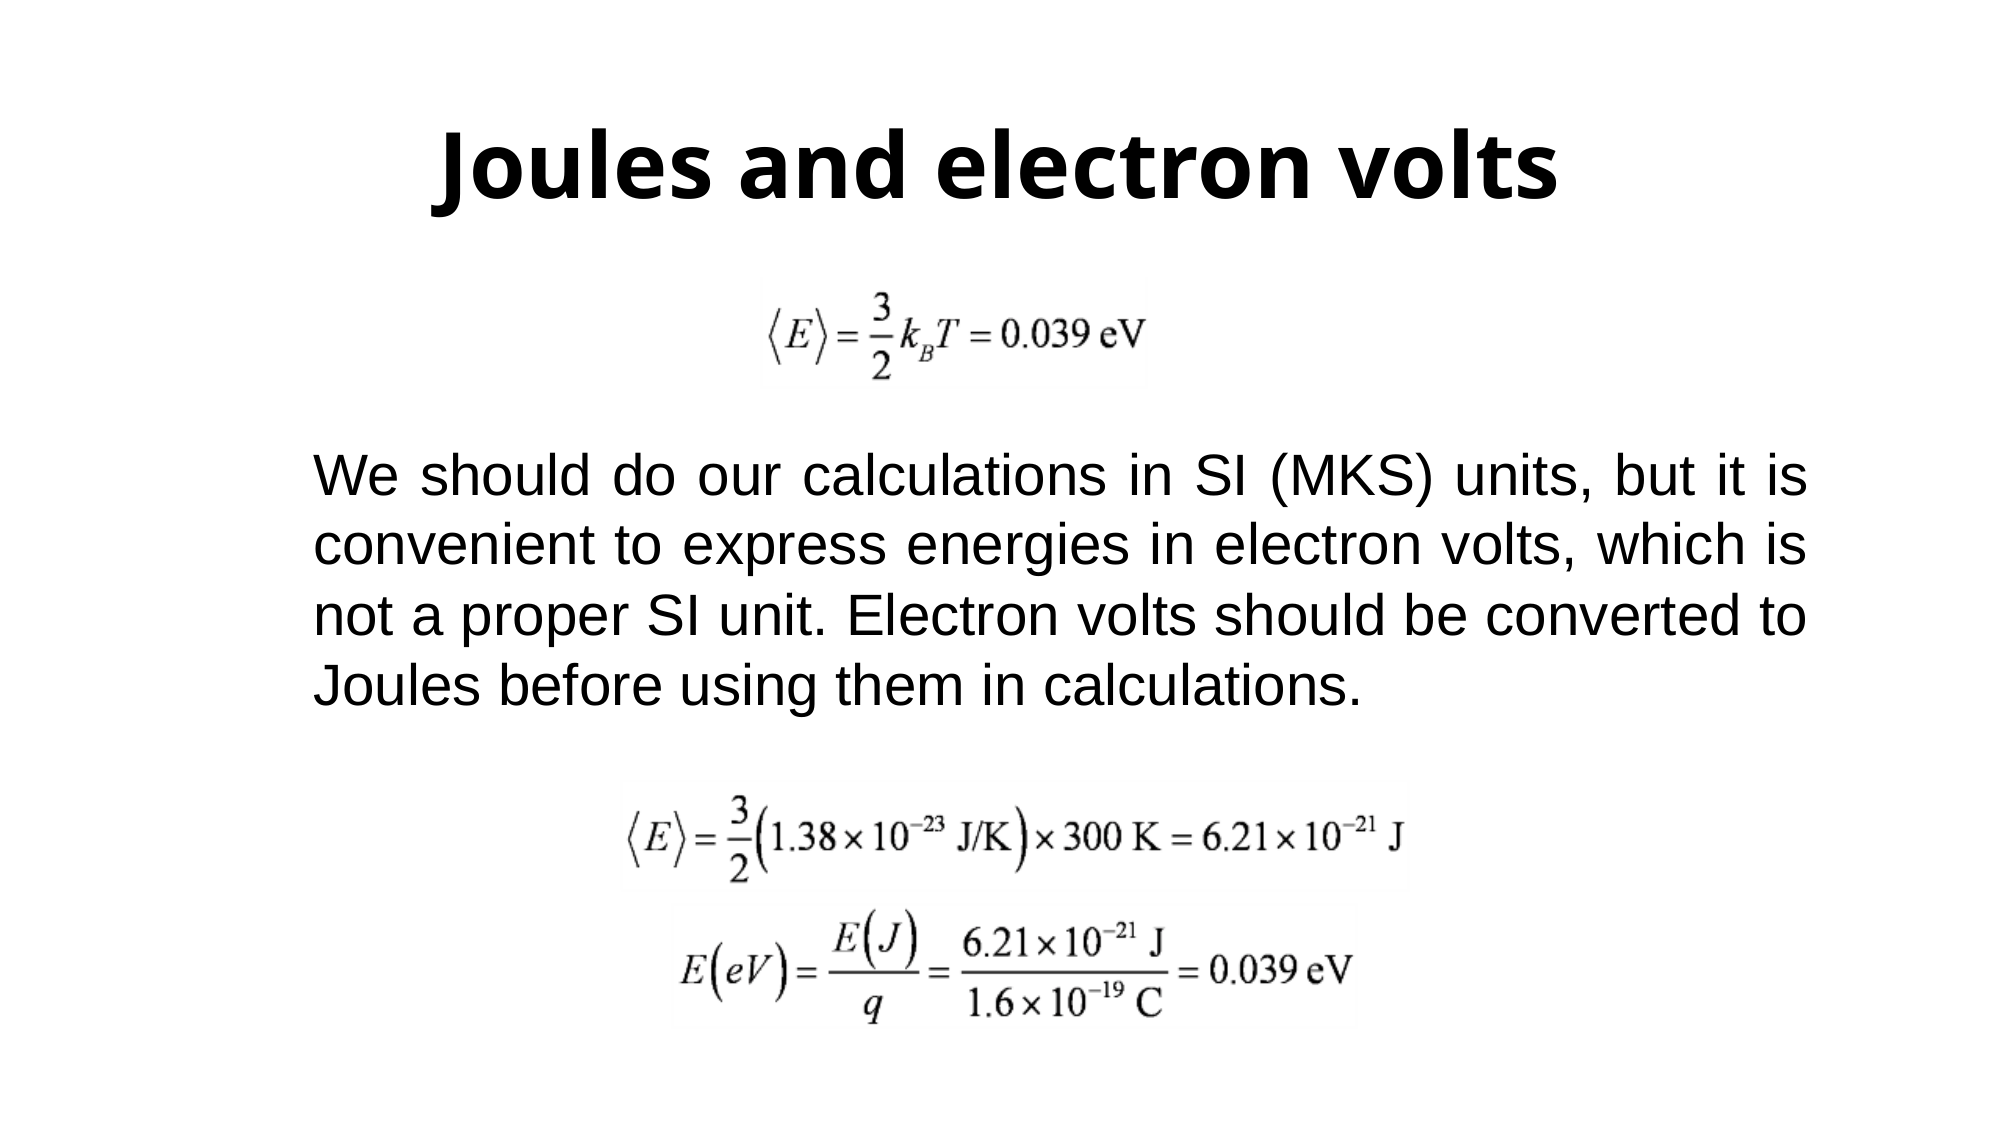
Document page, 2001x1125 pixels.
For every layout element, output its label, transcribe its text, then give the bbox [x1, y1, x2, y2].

title Joules and electron volts [137, 59, 1863, 278]
text_box We should do our calculations in SI (MKS) units, but it is convenient to express energies in electron volts, which is not a proper SI unit. Electron volts should be converted to Joules before using them in calculations. [298, 429, 1826, 725]
picture [740, 277, 1190, 398]
picture [602, 780, 1436, 1043]
